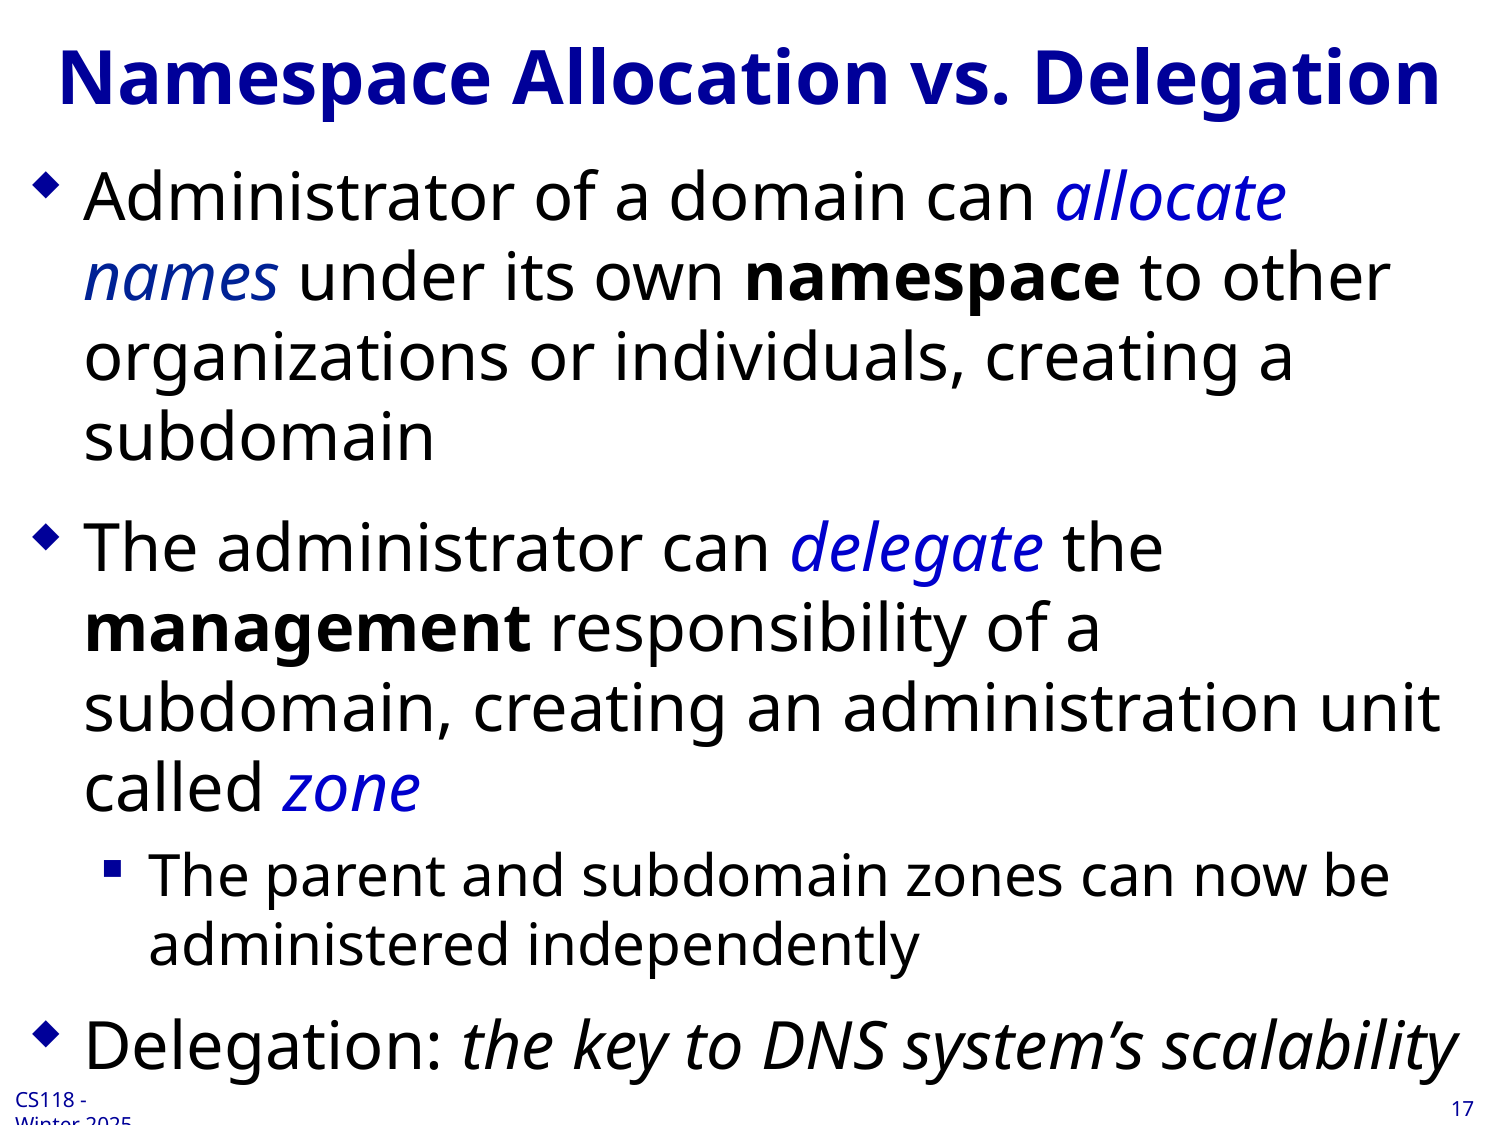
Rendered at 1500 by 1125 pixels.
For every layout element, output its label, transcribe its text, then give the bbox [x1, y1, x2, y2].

slide_number 17 [1424, 1094, 1500, 1125]
footer CS118 - Winter 2025 [0, 1099, 169, 1125]
title Namespace Allocation vs. Delegation [0, 0, 1500, 151]
list Administrator of a domain can allocate names under its own namespace to other organizations or individuals, creating a subdomain The administrator can delegate the management responsibility of a subdomain, creating an administration unit called zone The parent and subdomain zones can now be administered independently Delegation: the key to DNS system’s scalability [26, 153, 1490, 1095]
